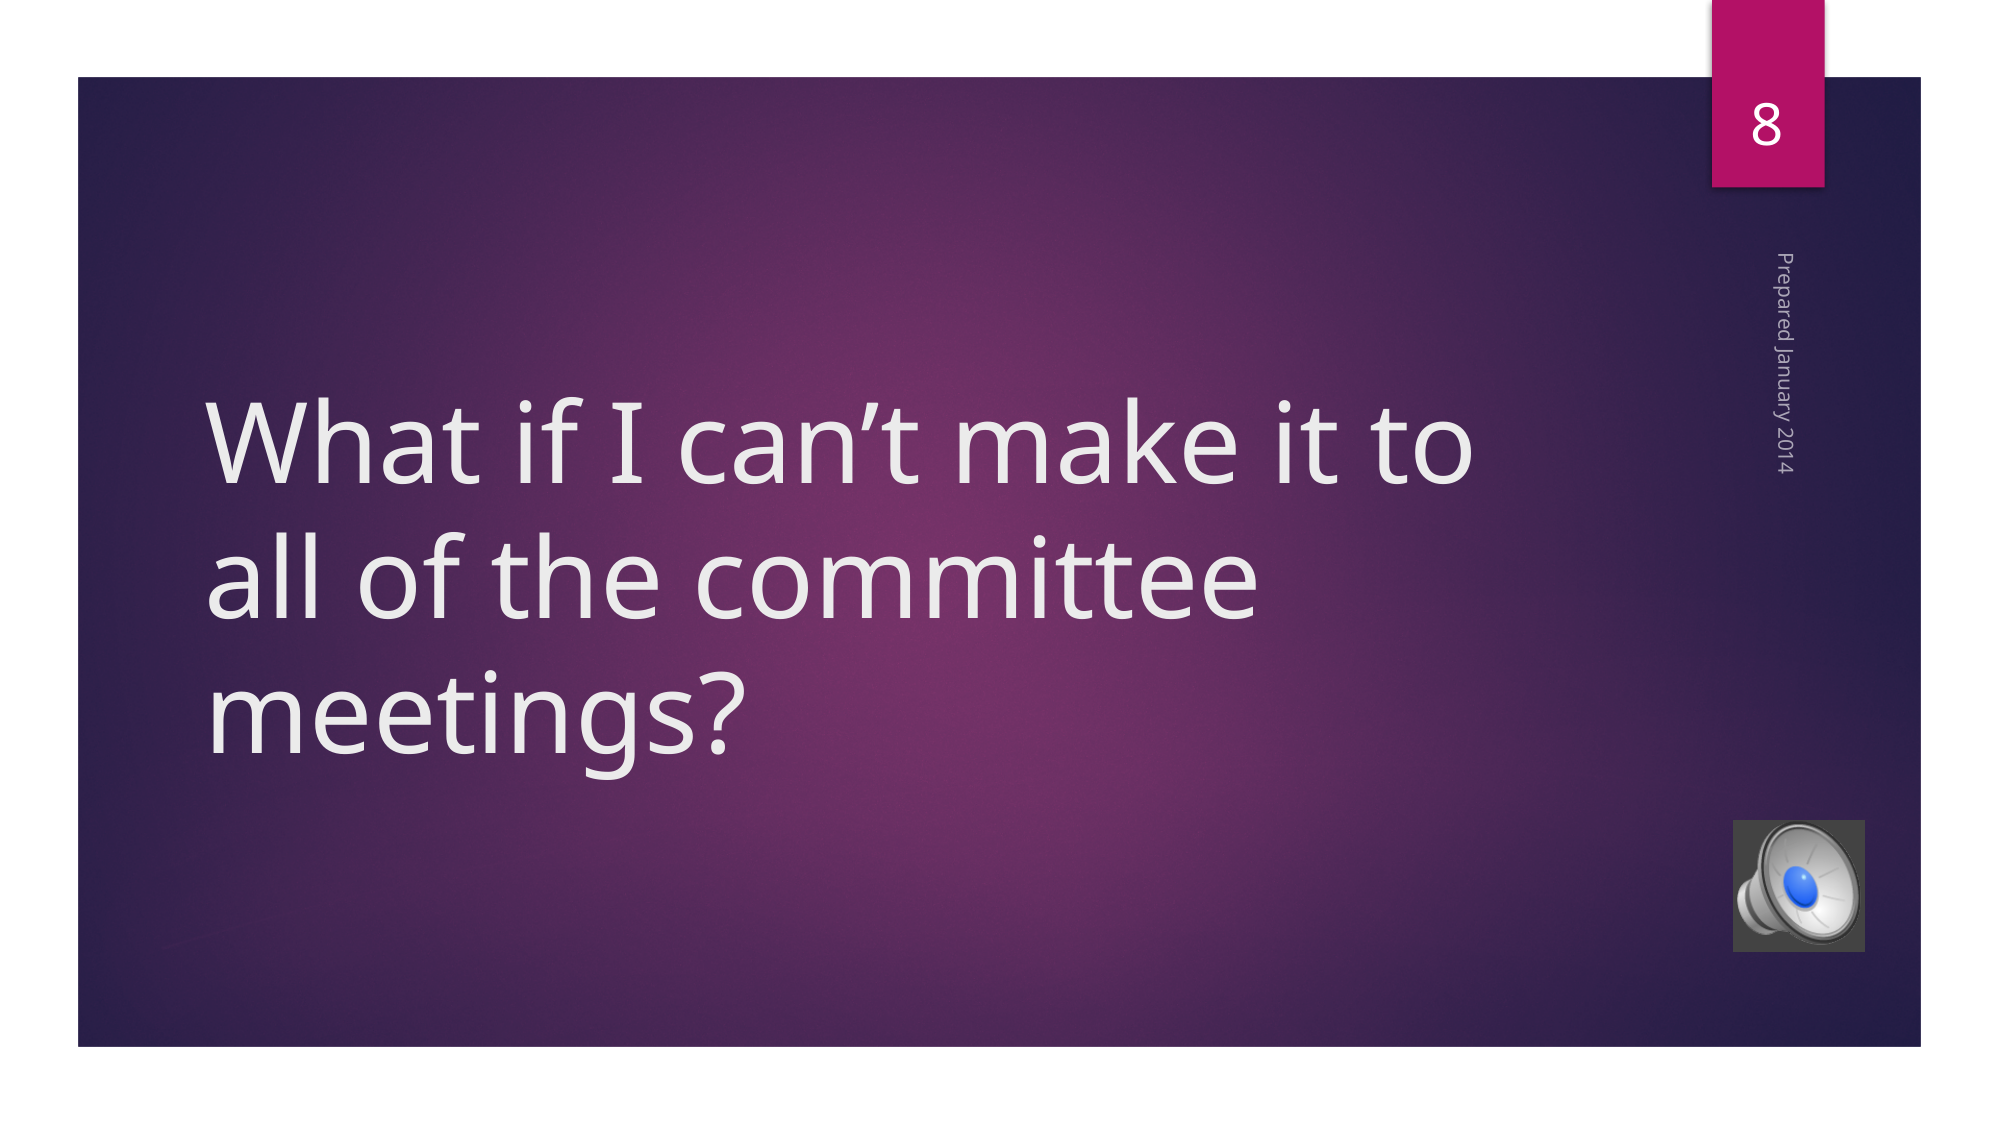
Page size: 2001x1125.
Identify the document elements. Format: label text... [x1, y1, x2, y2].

picture [1732, 818, 1866, 953]
footer Prepared January 2014 [1760, 237, 1811, 817]
slide_number 8 [1698, 48, 1836, 175]
title What if I can’t make it to all of the committee meetings? [189, 344, 1638, 784]
